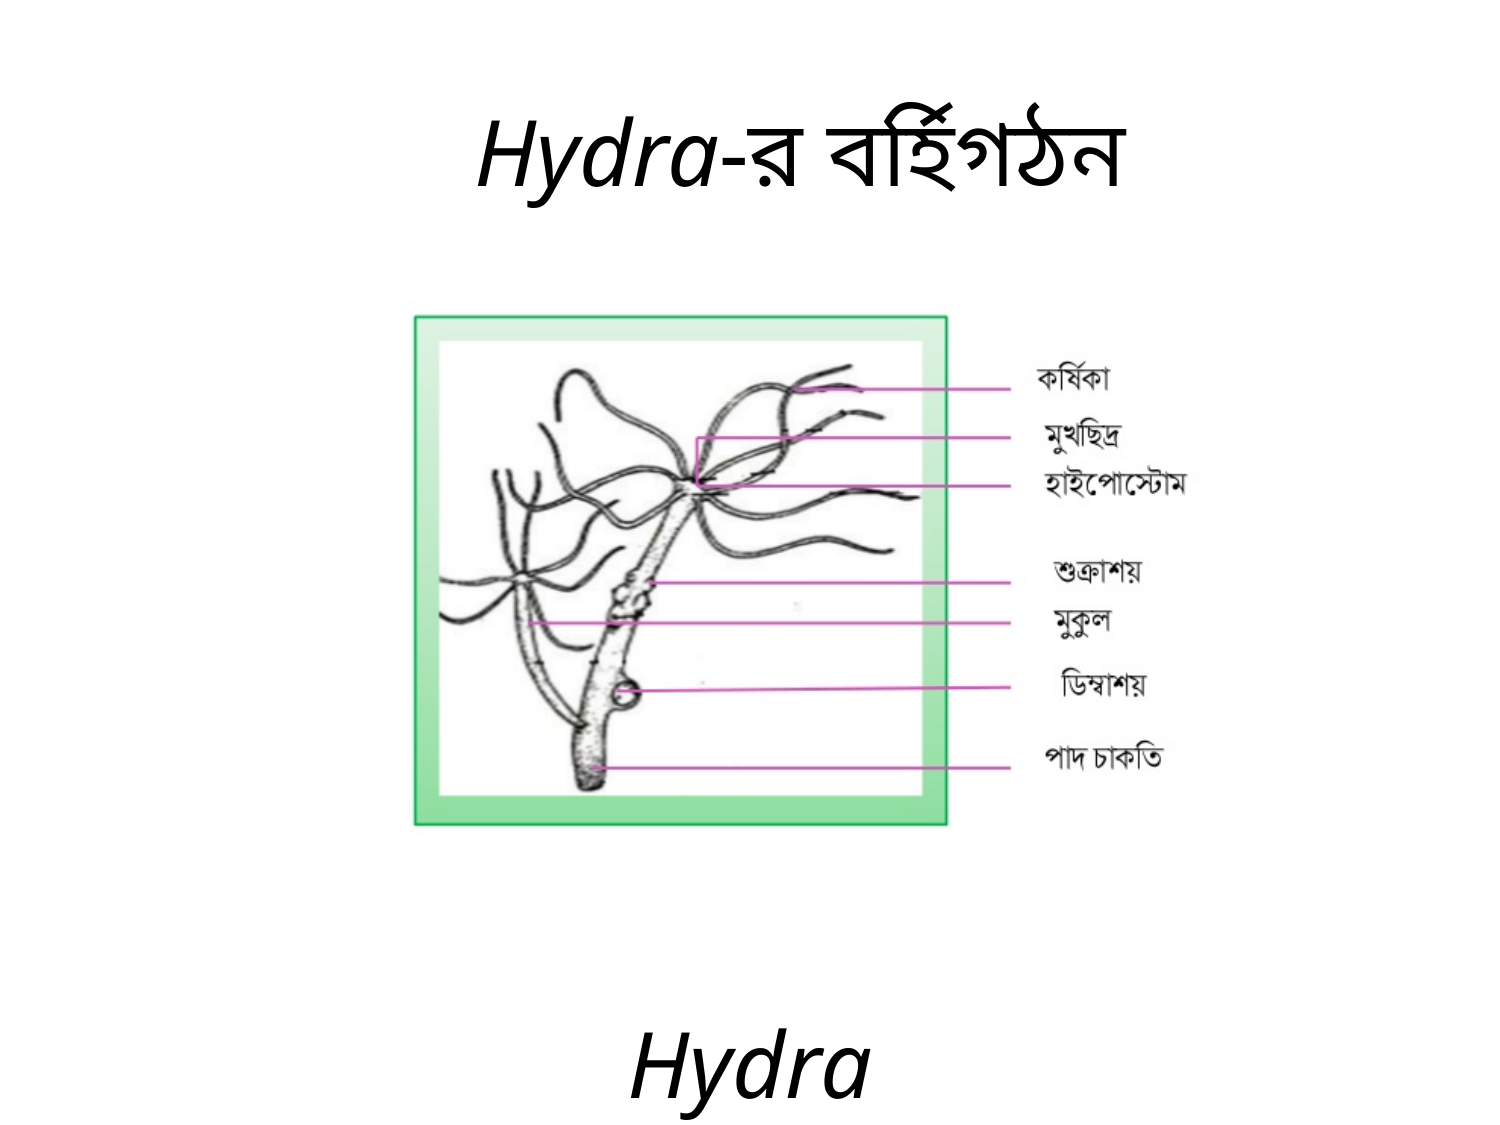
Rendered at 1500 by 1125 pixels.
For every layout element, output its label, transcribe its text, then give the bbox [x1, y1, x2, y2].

text_box Hydra এর দেহ নরম, নলাকৃতি। সাধারন অবস্থায় এরা ১-৩ সেমি লম্বা ও ১ সেমি প্রশস্ত। [24, 537, 700, 999]
text_box Hydra [0, 999, 1500, 1125]
picture [351, 299, 1295, 882]
text_box Hydra-র বর্হিগঠন [300, 87, 1300, 213]
text_box এই প্রাণীটির দেহ কিরকম বলে মনে হয়? [200, 74, 1300, 290]
